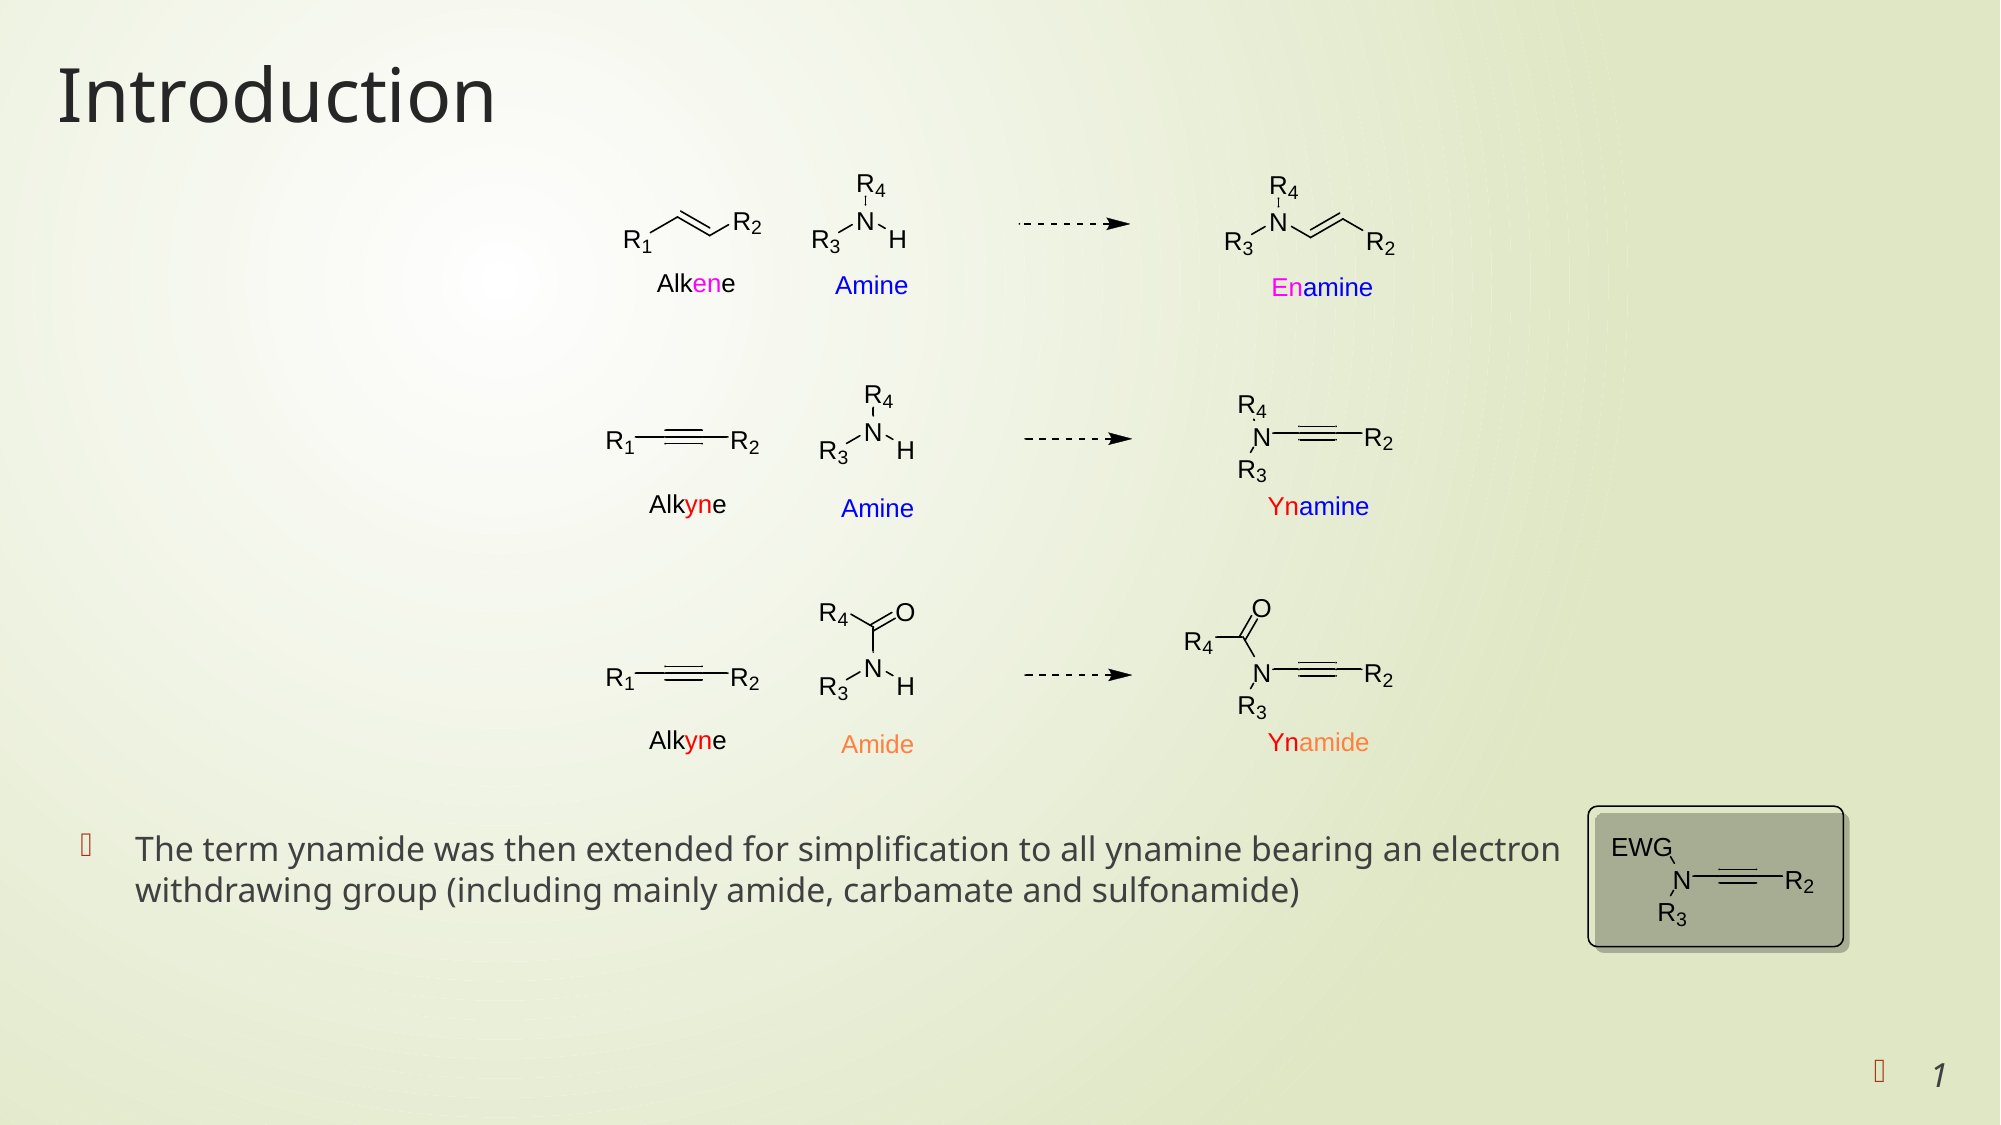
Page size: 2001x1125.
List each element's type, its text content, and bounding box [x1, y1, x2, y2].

title Introduction [42, 40, 1505, 251]
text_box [1585, 803, 1860, 963]
list The term ynamide was then extended for simplification to all ynamine bearing an electron withdrawing group (including mainly amide, carbamate and sulfonamide) [65, 820, 1580, 946]
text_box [600, 164, 1406, 768]
text_box 1 [1858, 1047, 2000, 1125]
